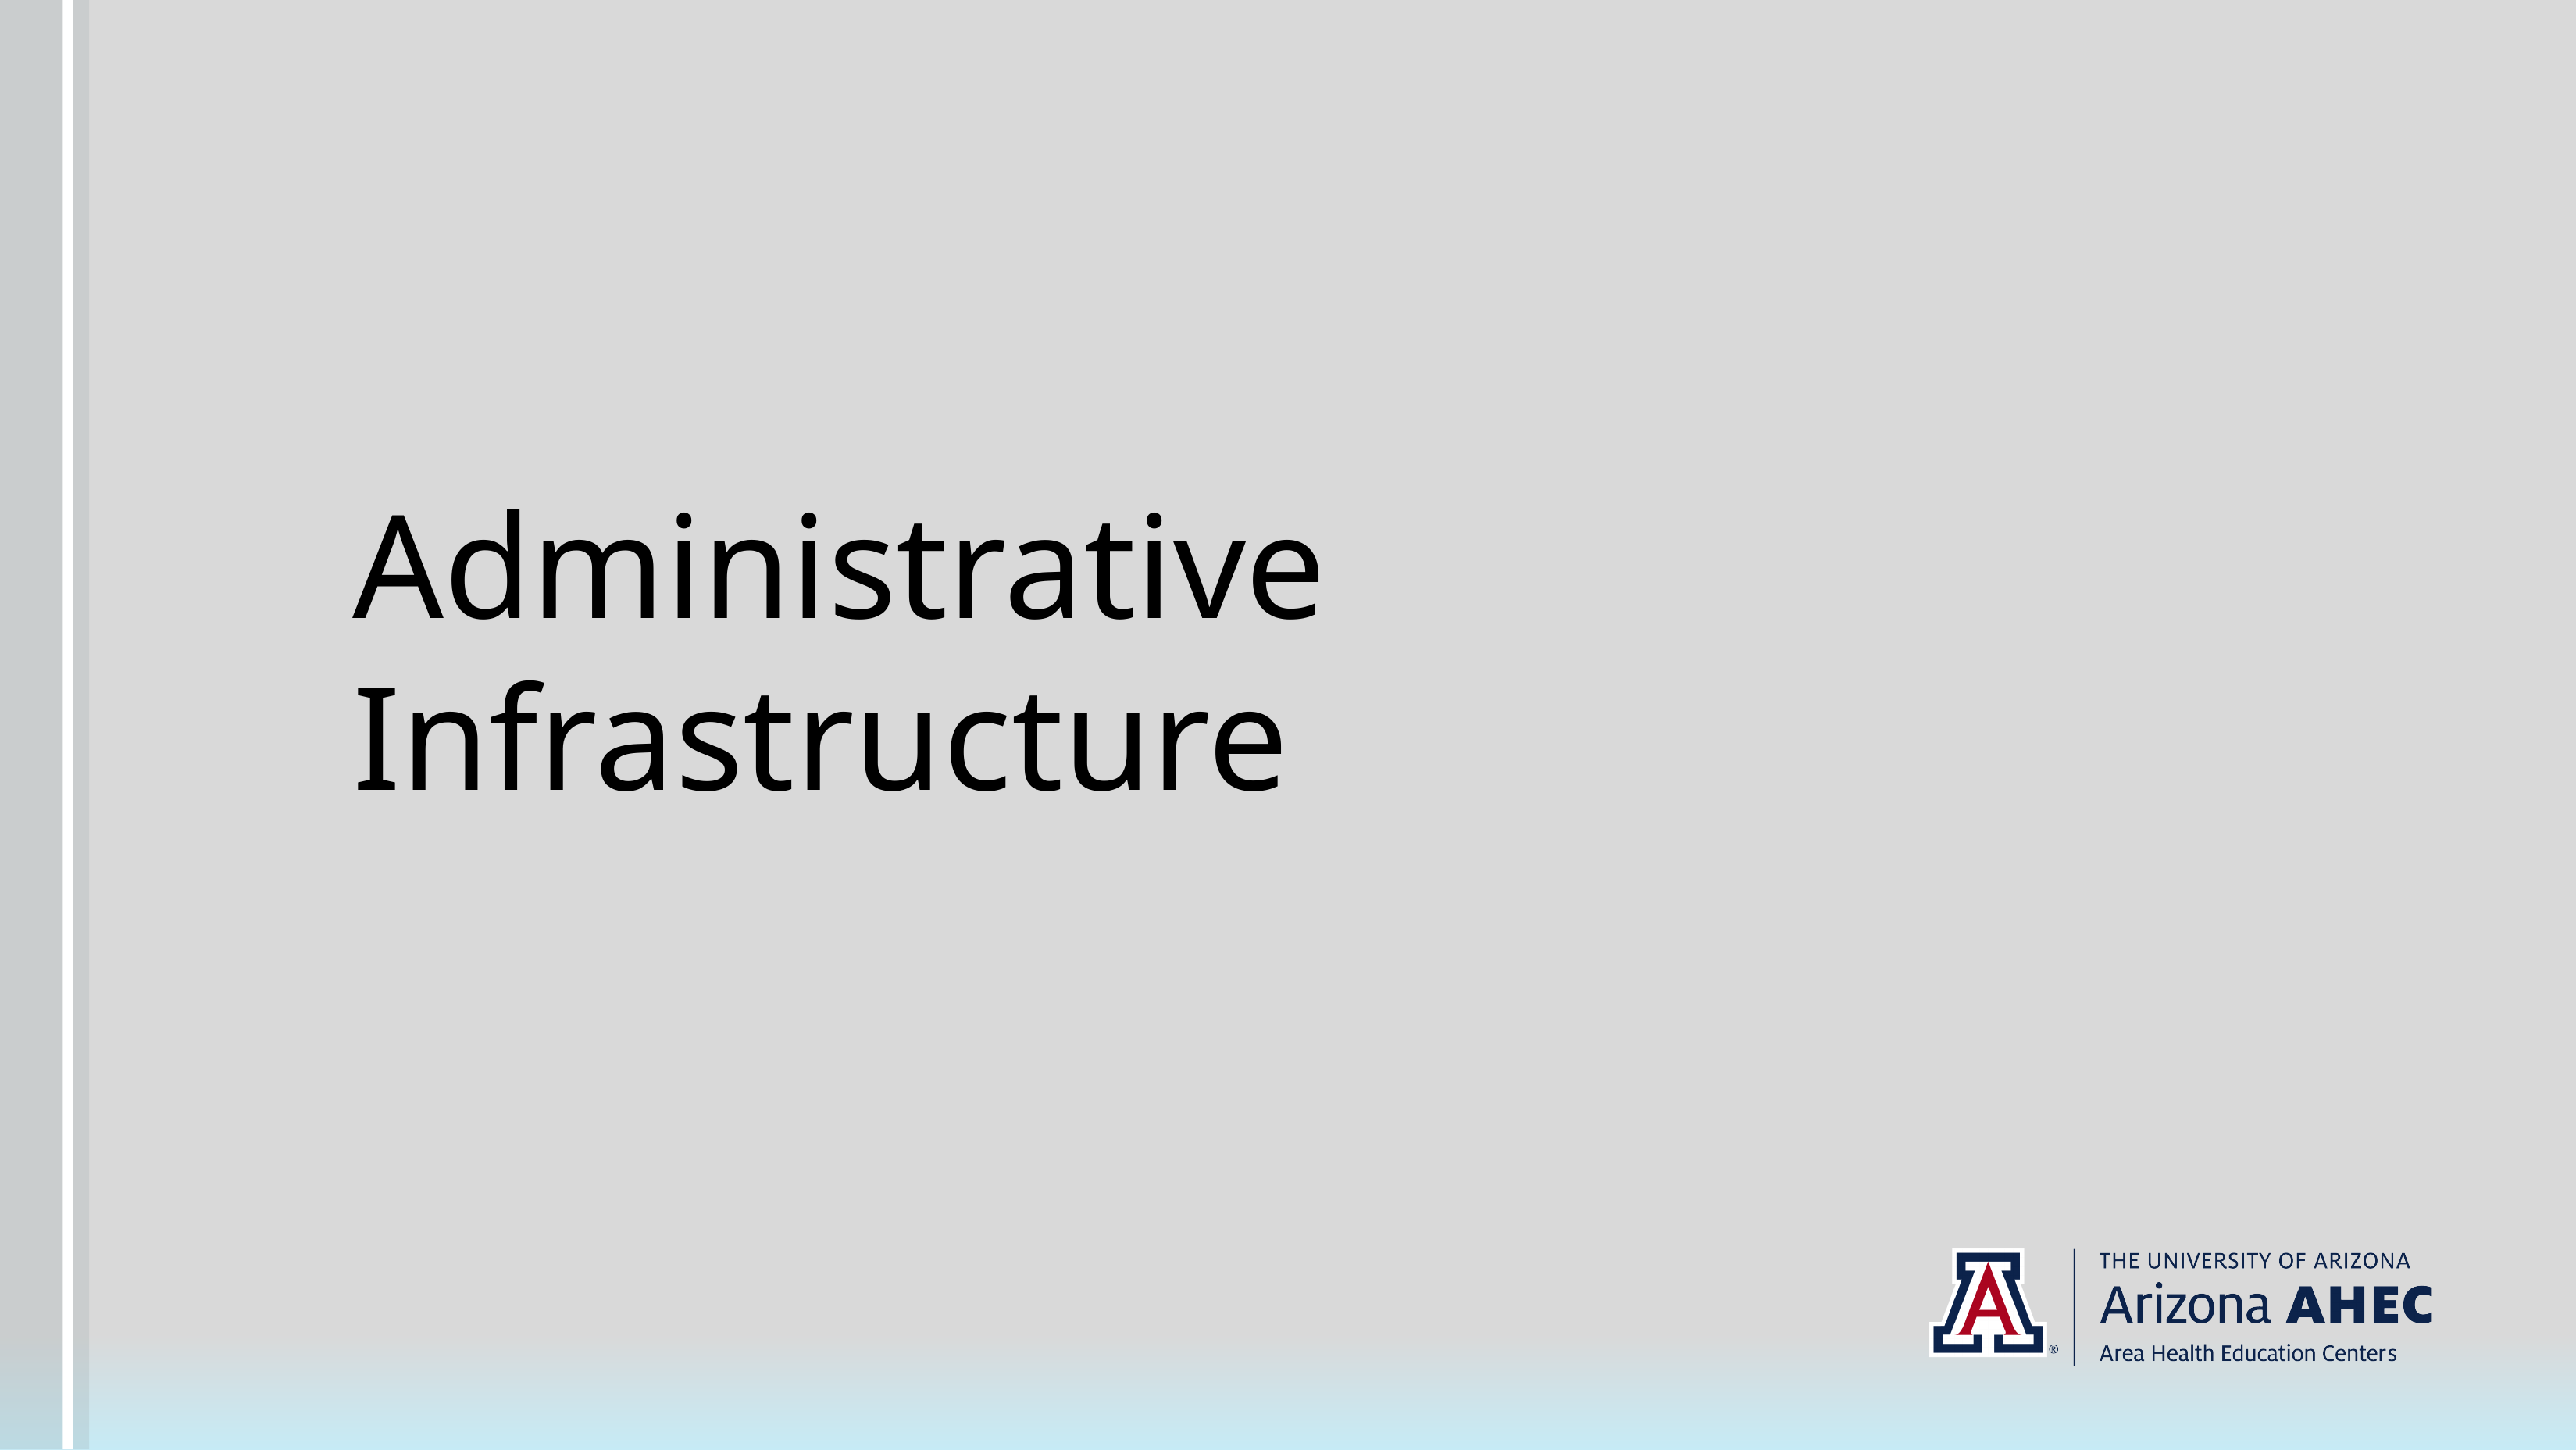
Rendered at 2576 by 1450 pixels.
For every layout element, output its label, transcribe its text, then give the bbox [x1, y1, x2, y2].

title Administrative Infrastructure [341, 462, 1803, 831]
picture [1929, 1248, 2432, 1366]
